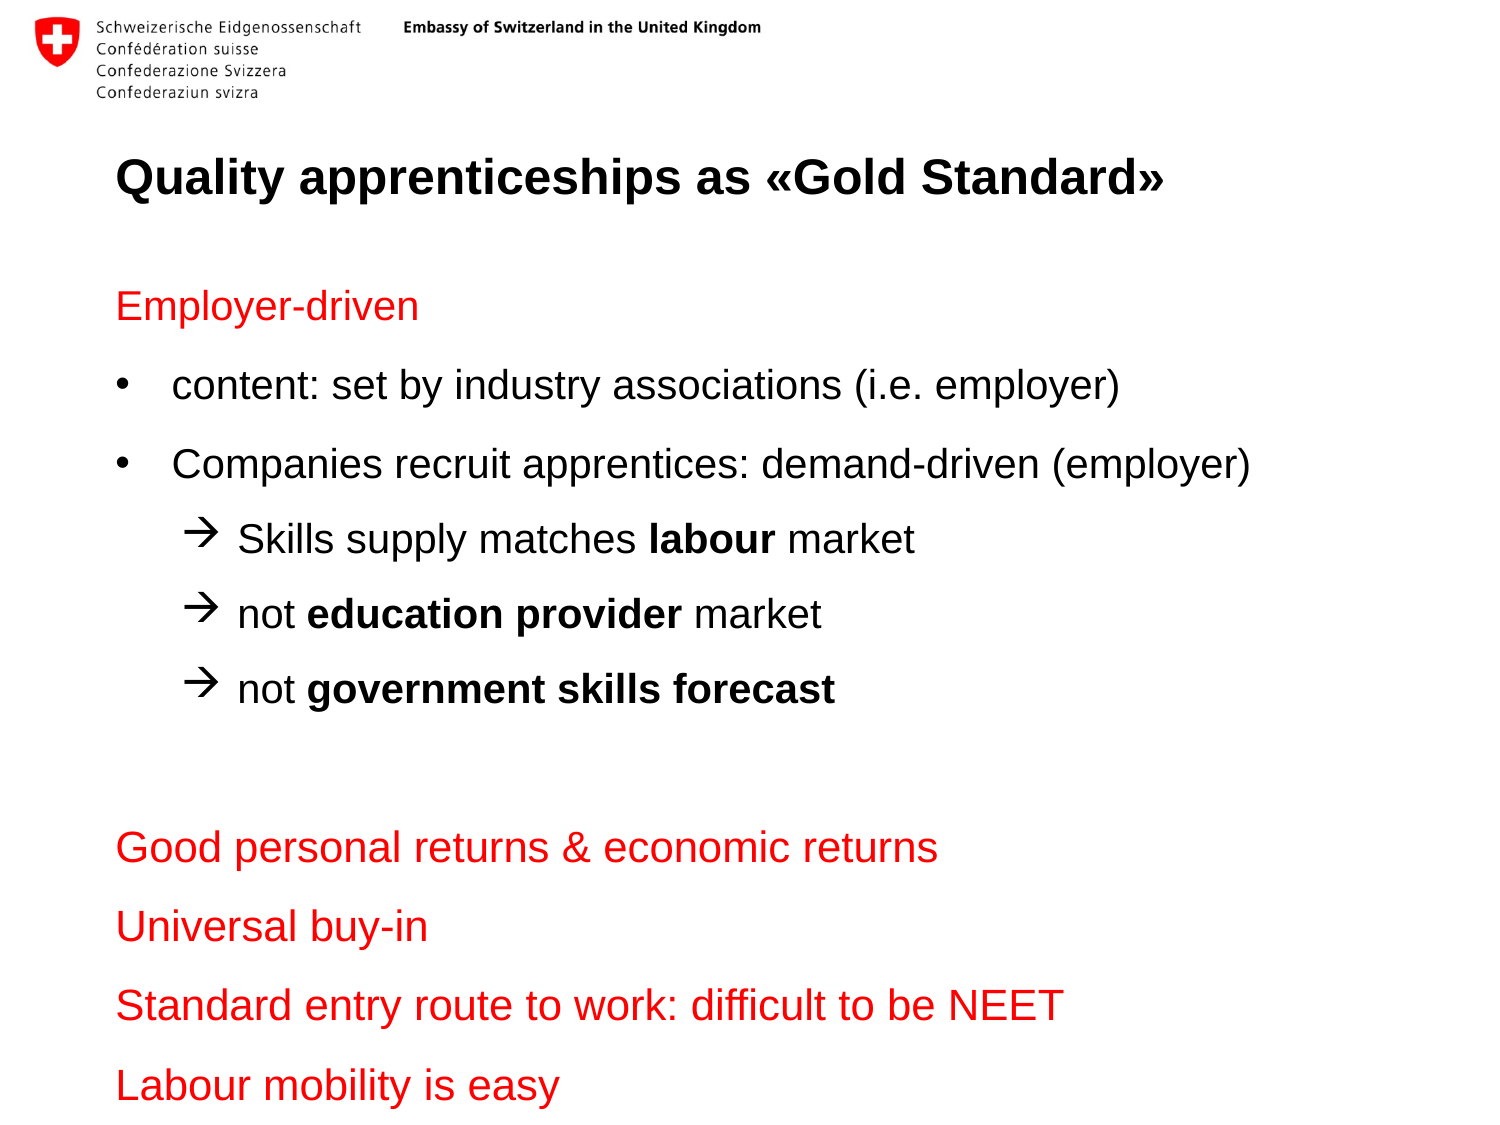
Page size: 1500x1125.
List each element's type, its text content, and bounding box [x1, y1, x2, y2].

picture [17, 0, 777, 116]
list Employer-driven content: set by industry associations (i.e. employer) Companies recruit apprentices: demand-driven (employer) Skills supply matches labour market not education provider market not government skills forecast Good personal returns & economic returns Universal buy-in Standard entry route to work: difficult to be NEET Labour mobility is easy [100, 267, 1483, 965]
title Quality apprenticeships as «Gold Standard» [100, 137, 1471, 232]
